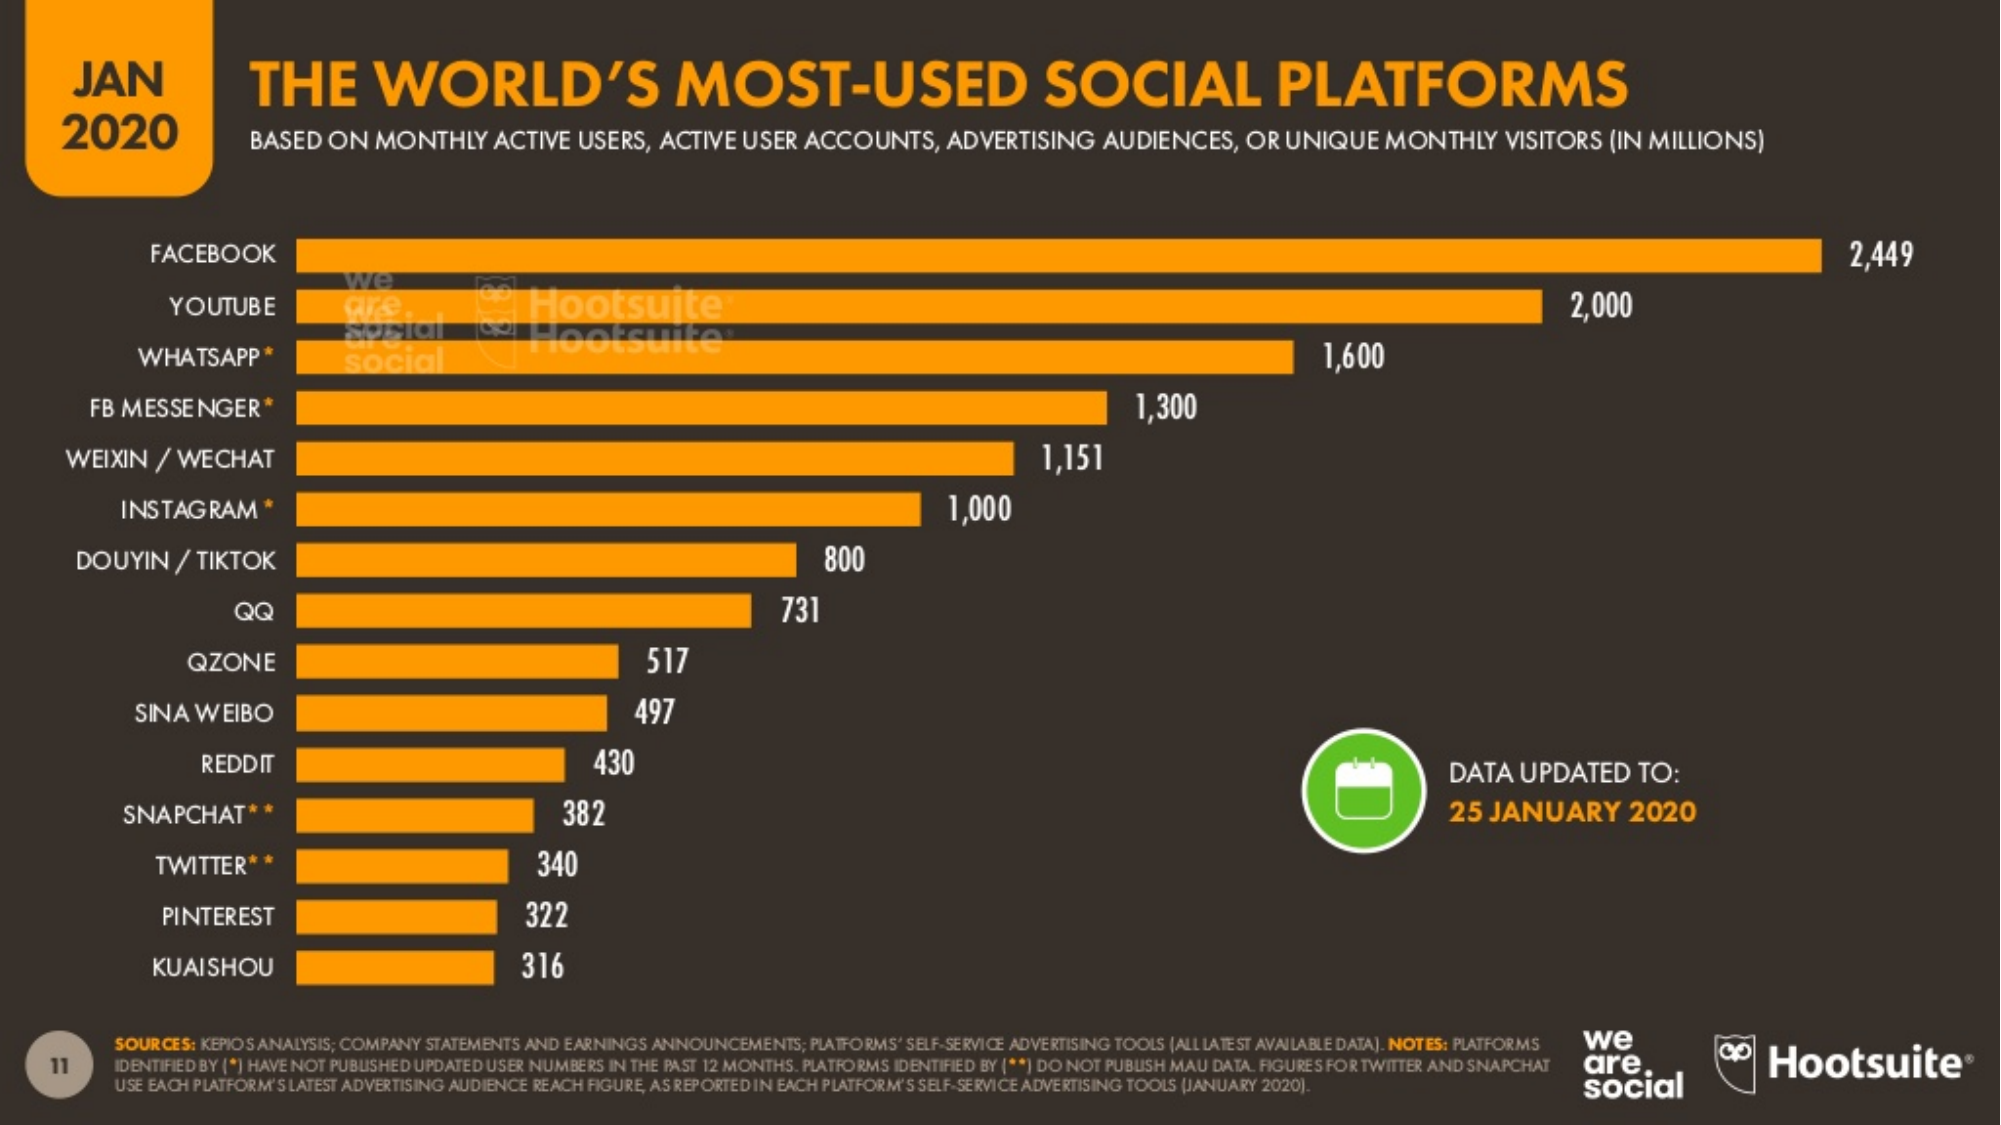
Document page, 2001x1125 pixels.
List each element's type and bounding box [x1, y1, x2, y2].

list [0, 0, 2000, 1125]
